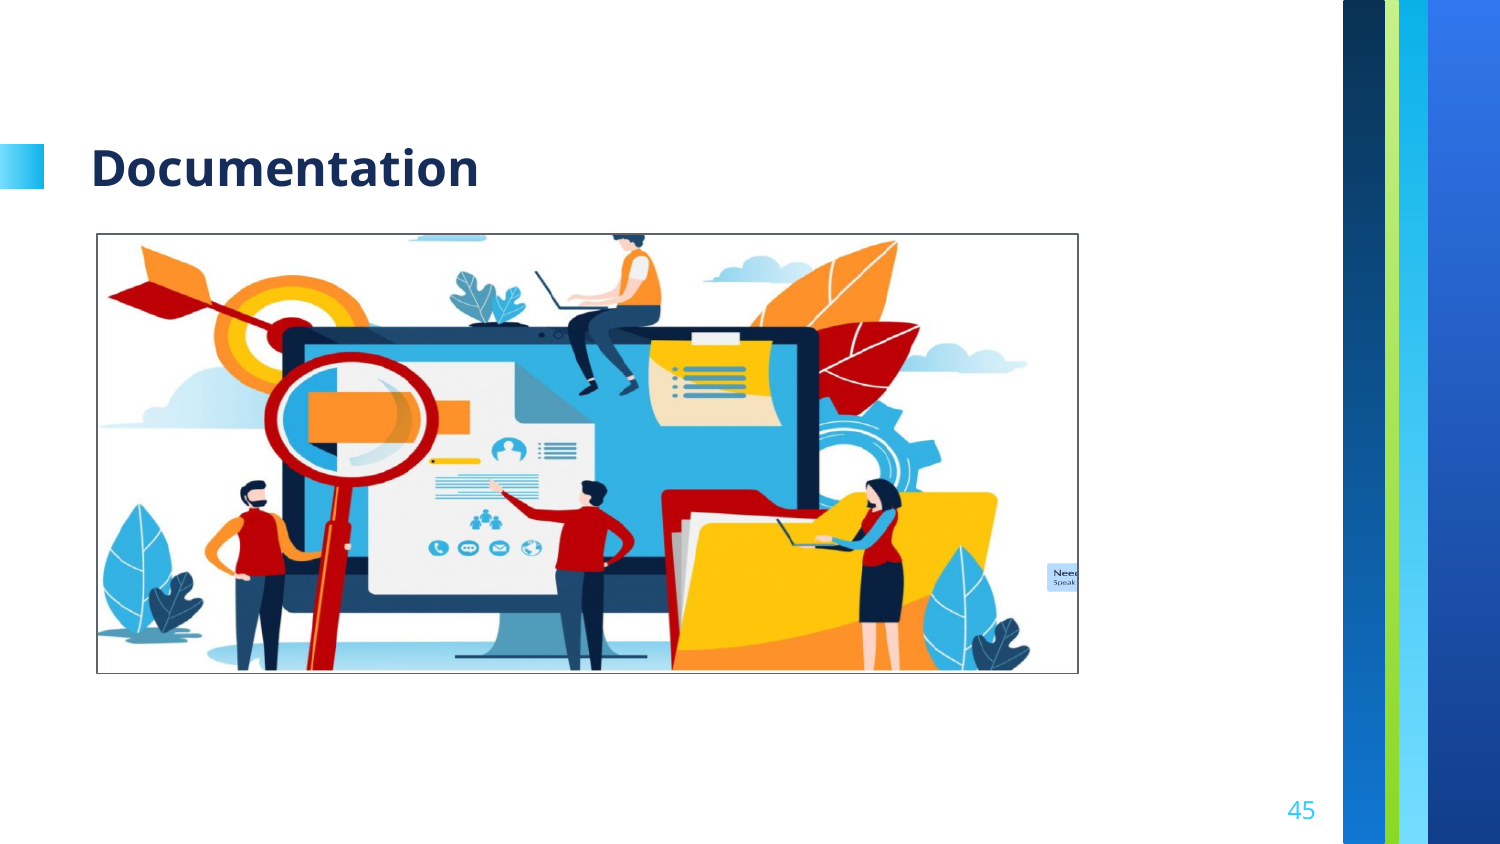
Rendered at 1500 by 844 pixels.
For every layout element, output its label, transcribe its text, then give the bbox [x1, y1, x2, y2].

slide_number 45 [1241, 779, 1332, 844]
title Documentation [75, 92, 945, 212]
picture [97, 234, 1078, 673]
